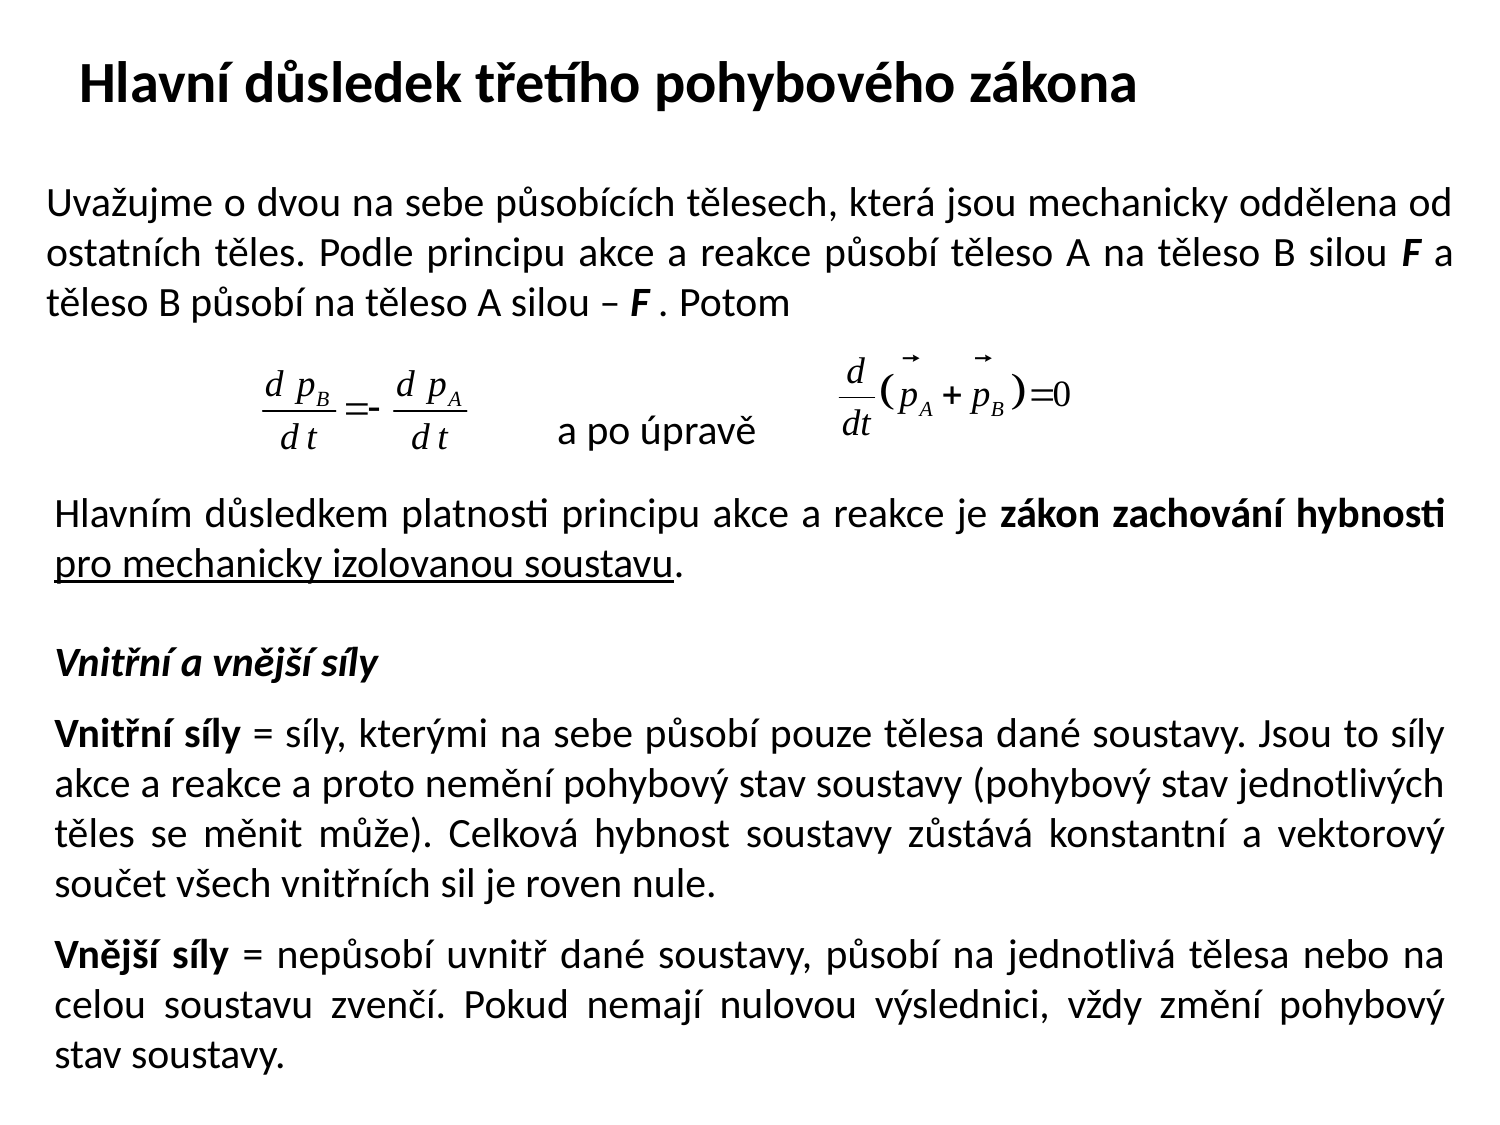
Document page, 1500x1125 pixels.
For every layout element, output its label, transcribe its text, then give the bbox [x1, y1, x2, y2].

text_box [256, 361, 475, 467]
text_box Uvažujme o dvou na sebe působících tělesech, která jsou mechanicky oddělena od ostatních těles. Podle principu akce a reakce působí těleso A na těleso B silou F a těleso B působí na těleso A silou – F . Potom [31, 167, 1469, 332]
title Hlavní důsledek třetího pohybového zákona [64, 30, 1469, 138]
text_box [833, 347, 1078, 444]
text_box a po úpravě [542, 395, 789, 461]
text_box Hlavním důsledkem platnosti principu akce a reakce je zákon zachování hybnosti pro mechanicky izolovanou soustavu. Vnitřní a vnější síly Vnitřní síly = síly, kterými na sebe působí pouze tělesa dané soustavy. Jsou to síly akce a reakce a proto nemění pohybový stav soustavy (pohybový stav jednotlivých těles se měnit může). Celková hybnost soustavy zůstává konstantní a vektorový součet všech vnitřních sil je roven nule. Vnější síly = nepůsobí uvnitř dané soustavy, působí na jednotlivá tělesa nebo na celou soustavu zvenčí. Pokud nemají nulovou výslednici, vždy změní pohybový stav soustavy. [39, 478, 1461, 1084]
